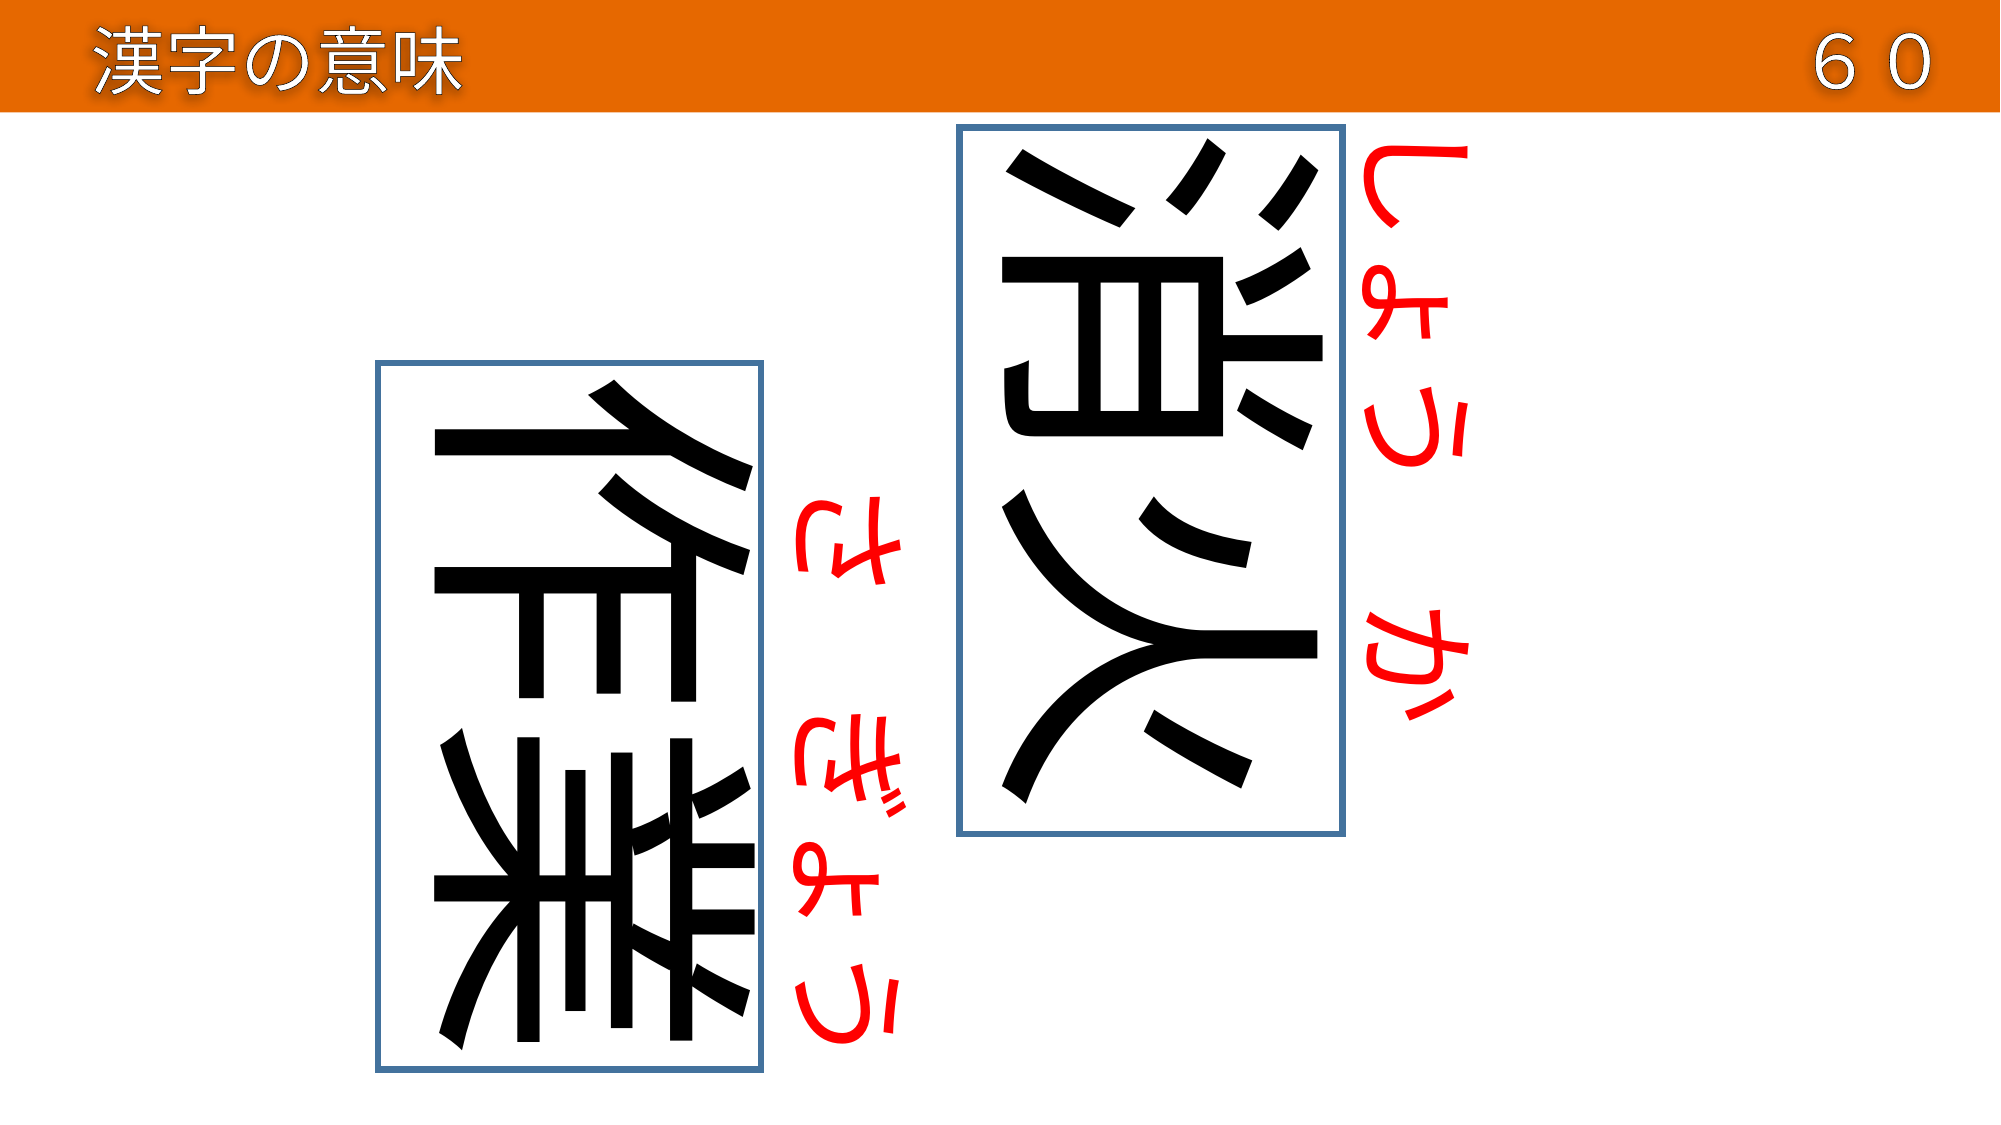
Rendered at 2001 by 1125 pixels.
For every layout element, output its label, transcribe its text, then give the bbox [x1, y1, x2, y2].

text_box 作業 [366, 352, 818, 1125]
text_box [959, 126, 1344, 835]
text_box [0, 0, 2000, 113]
text_box か [1344, 586, 1503, 728]
text_box さ [762, 463, 935, 605]
text_box ６０ [1782, 6, 1963, 112]
text_box 漢字の意味 [75, 6, 1402, 112]
text_box [377, 362, 762, 1070]
text_box しょう [1320, 102, 1503, 496]
text_box ぎょう [752, 684, 935, 1079]
text_box 消火 [934, 122, 1387, 882]
